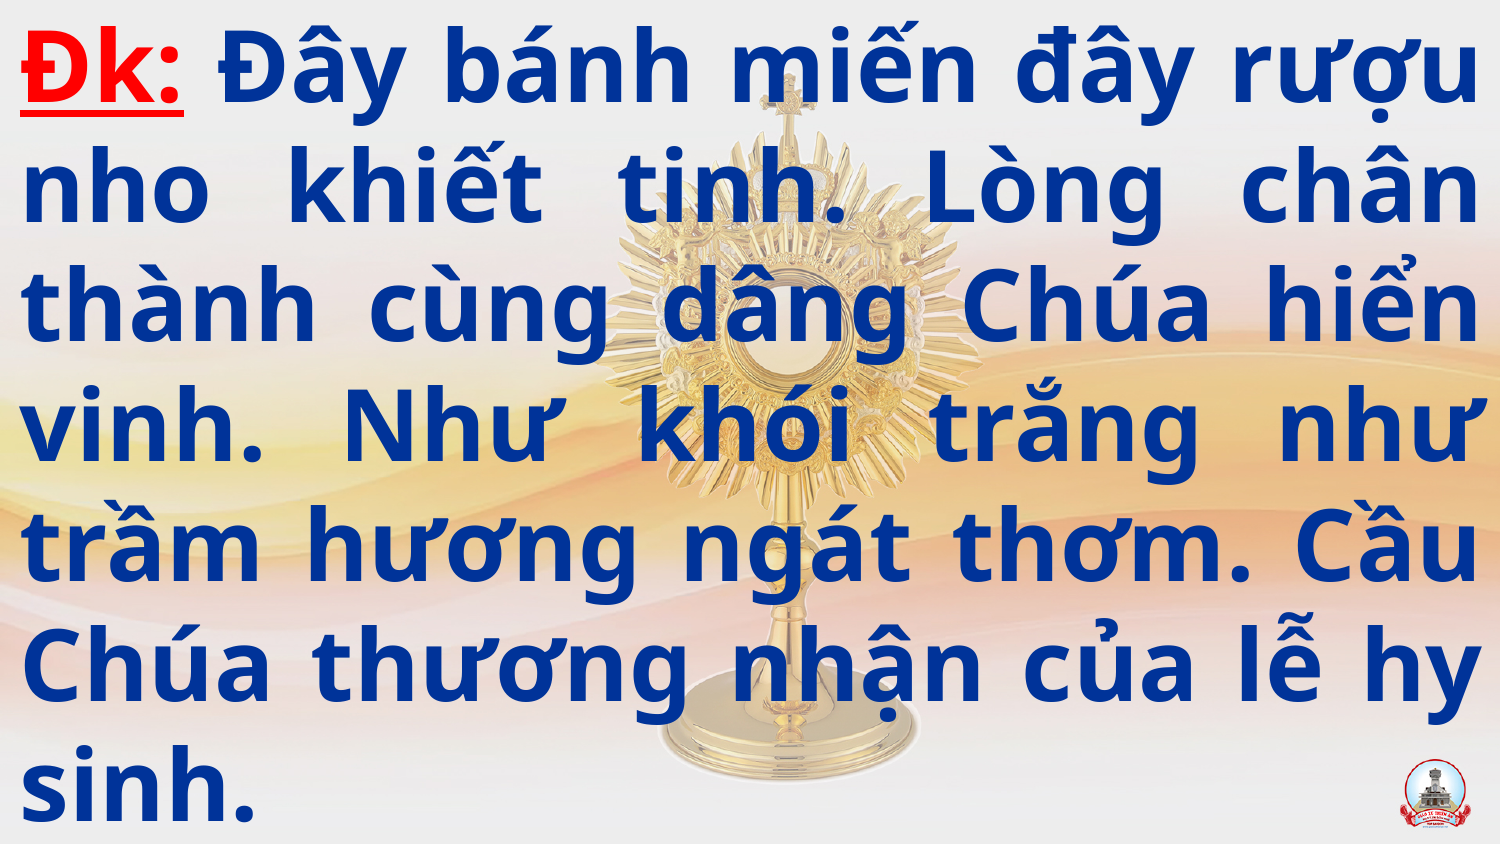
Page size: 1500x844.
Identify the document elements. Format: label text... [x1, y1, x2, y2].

title Đk: Đây bánh miến đây rượu nho khiết tinh. Lòng chân thành cùng dâng Chúa hiển vinh. Như khói trắng như trầm hương ngát thơm. Cầu Chúa thương nhận của lễ hy sinh. [0, 0, 1500, 844]
